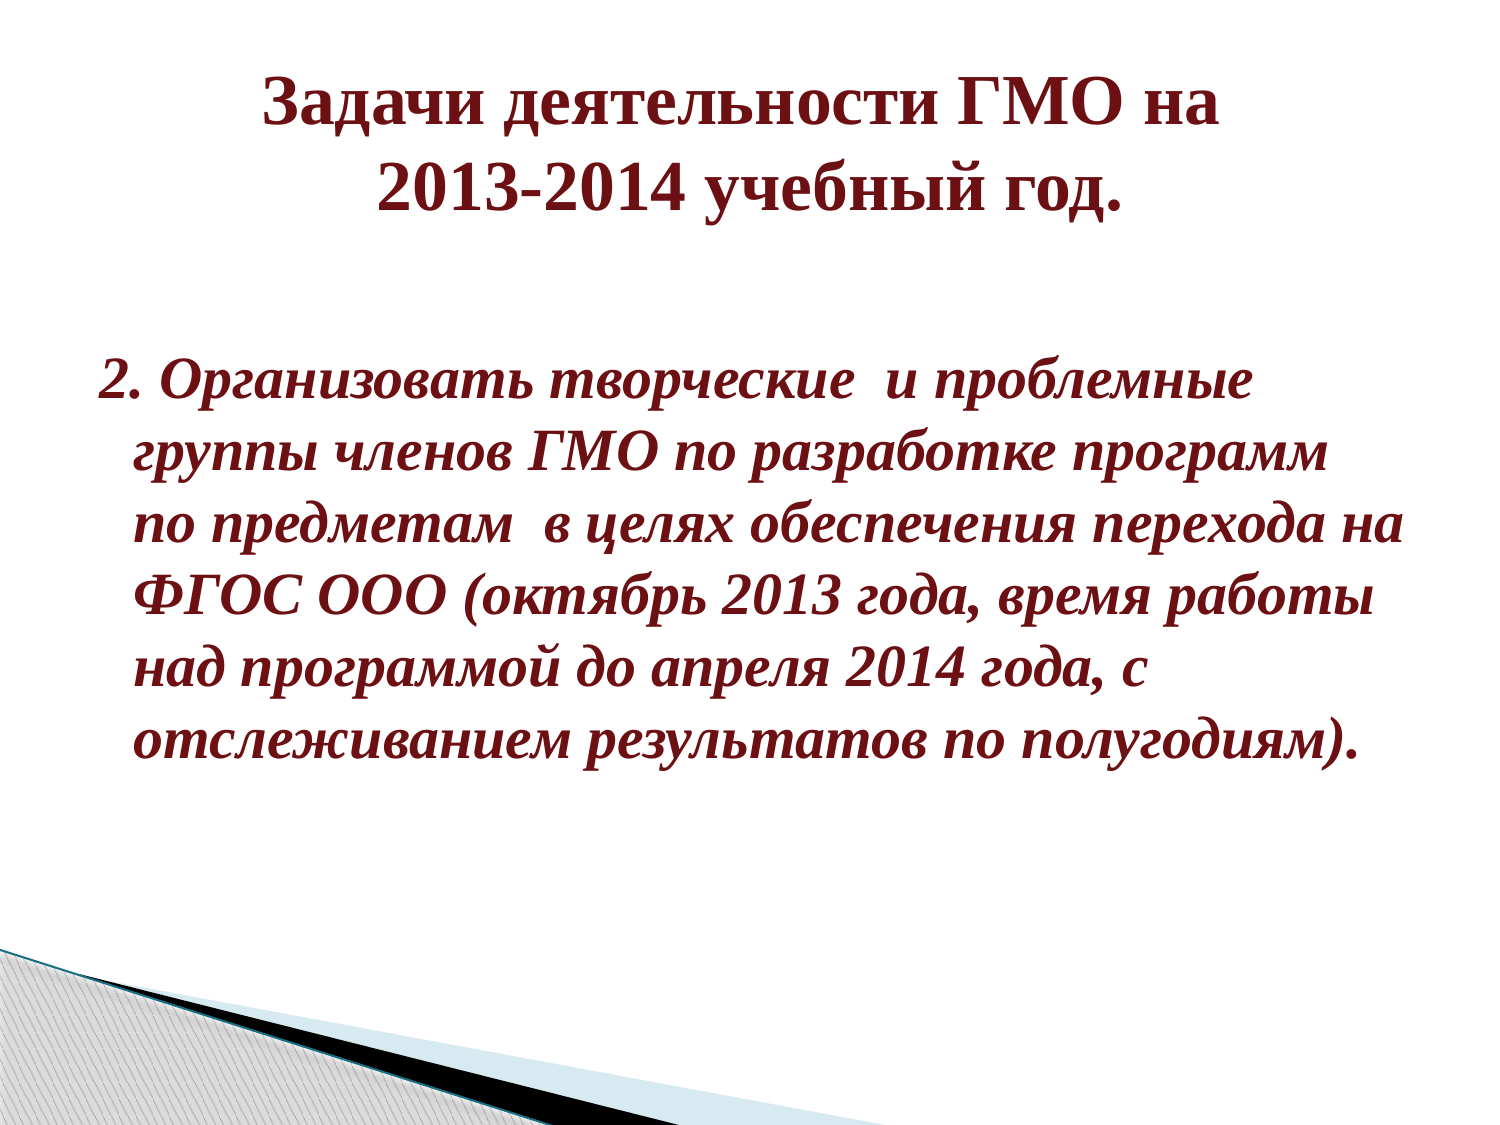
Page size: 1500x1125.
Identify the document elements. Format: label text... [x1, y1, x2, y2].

list 2. Организовать творческие и проблемные группы членов ГМО по разработке программ по предметам в целях обеспечения перехода на ФГОС ООО (октябрь 2013 года, время работы над программой до апреля 2014 года, с отслеживанием результатов по полугодиям). [70, 257, 1421, 1001]
title Задачи деятельности ГМО на 2013-2014 учебный год. [75, 45, 1425, 233]
